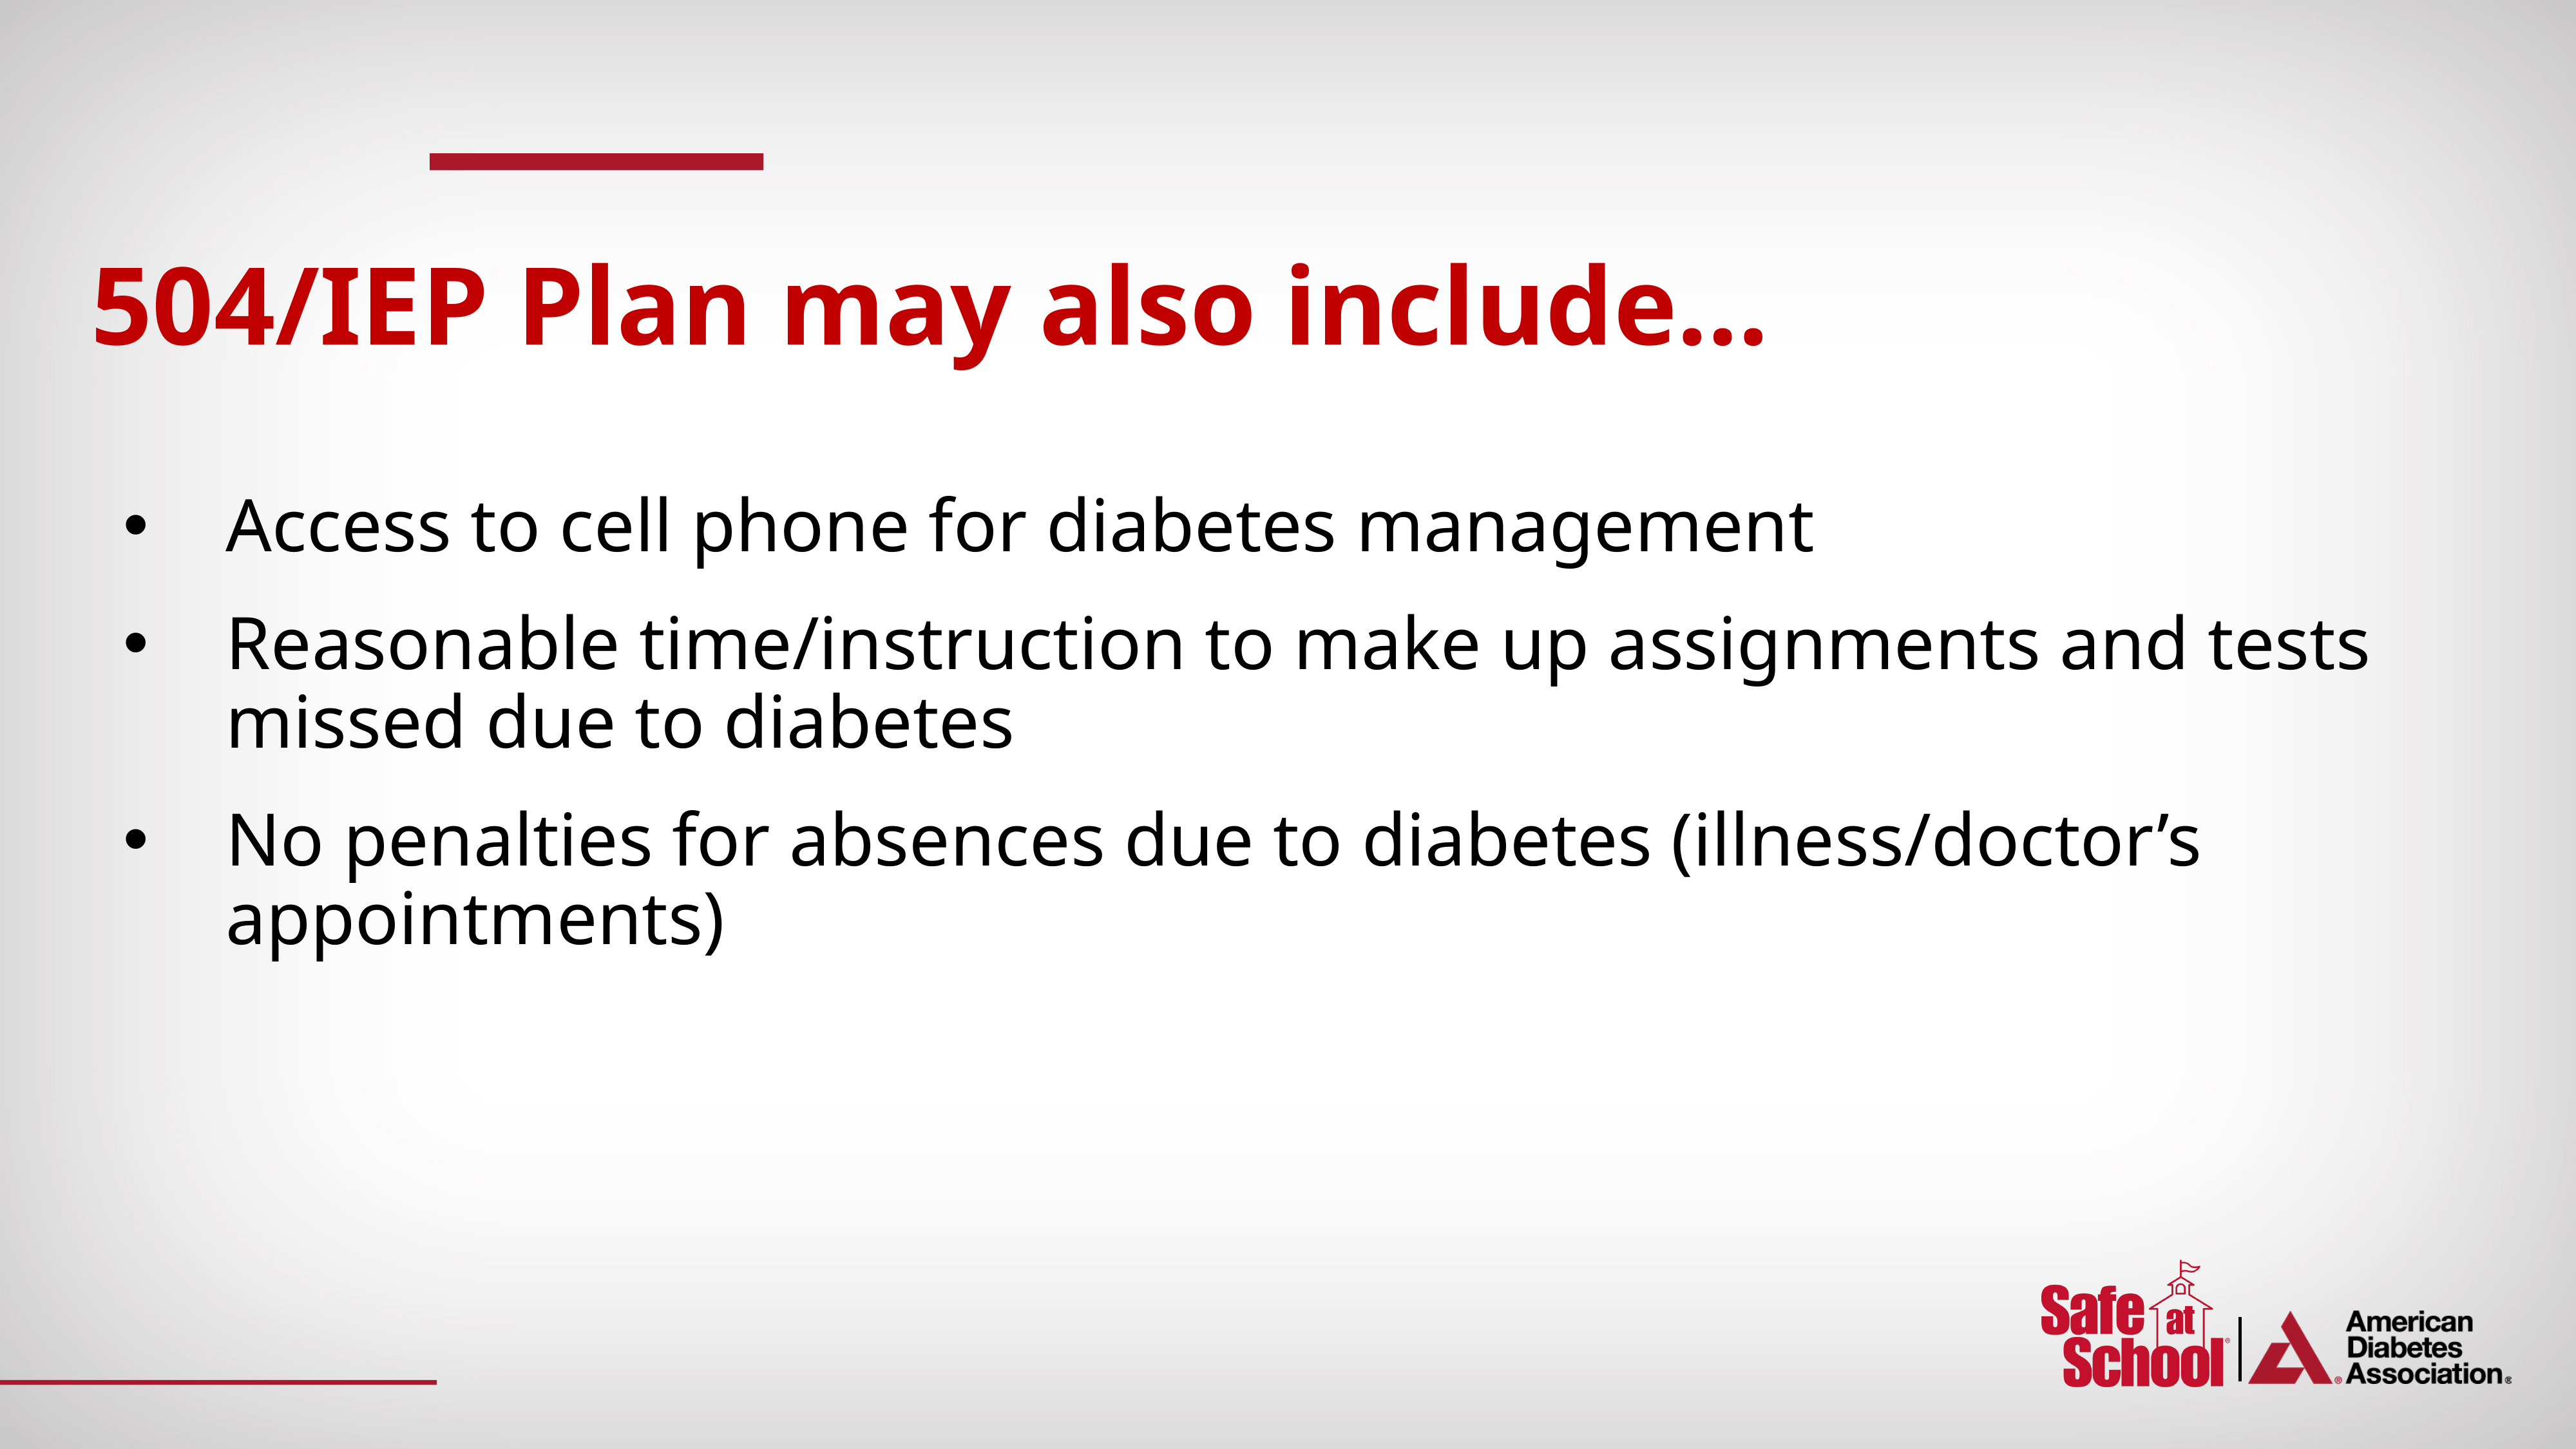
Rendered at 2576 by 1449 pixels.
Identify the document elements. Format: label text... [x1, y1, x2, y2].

picture [0, 0, 2576, 1449]
text_box Access to cell phone for diabetes management Reasonable time/instruction to make up assignments and tests missed due to diabetes No penalties for absences due to diabetes (illness/doctor’s appointments) [113, 484, 2413, 965]
text_box 504/IEP Plan may also include… [81, 232, 2576, 393]
